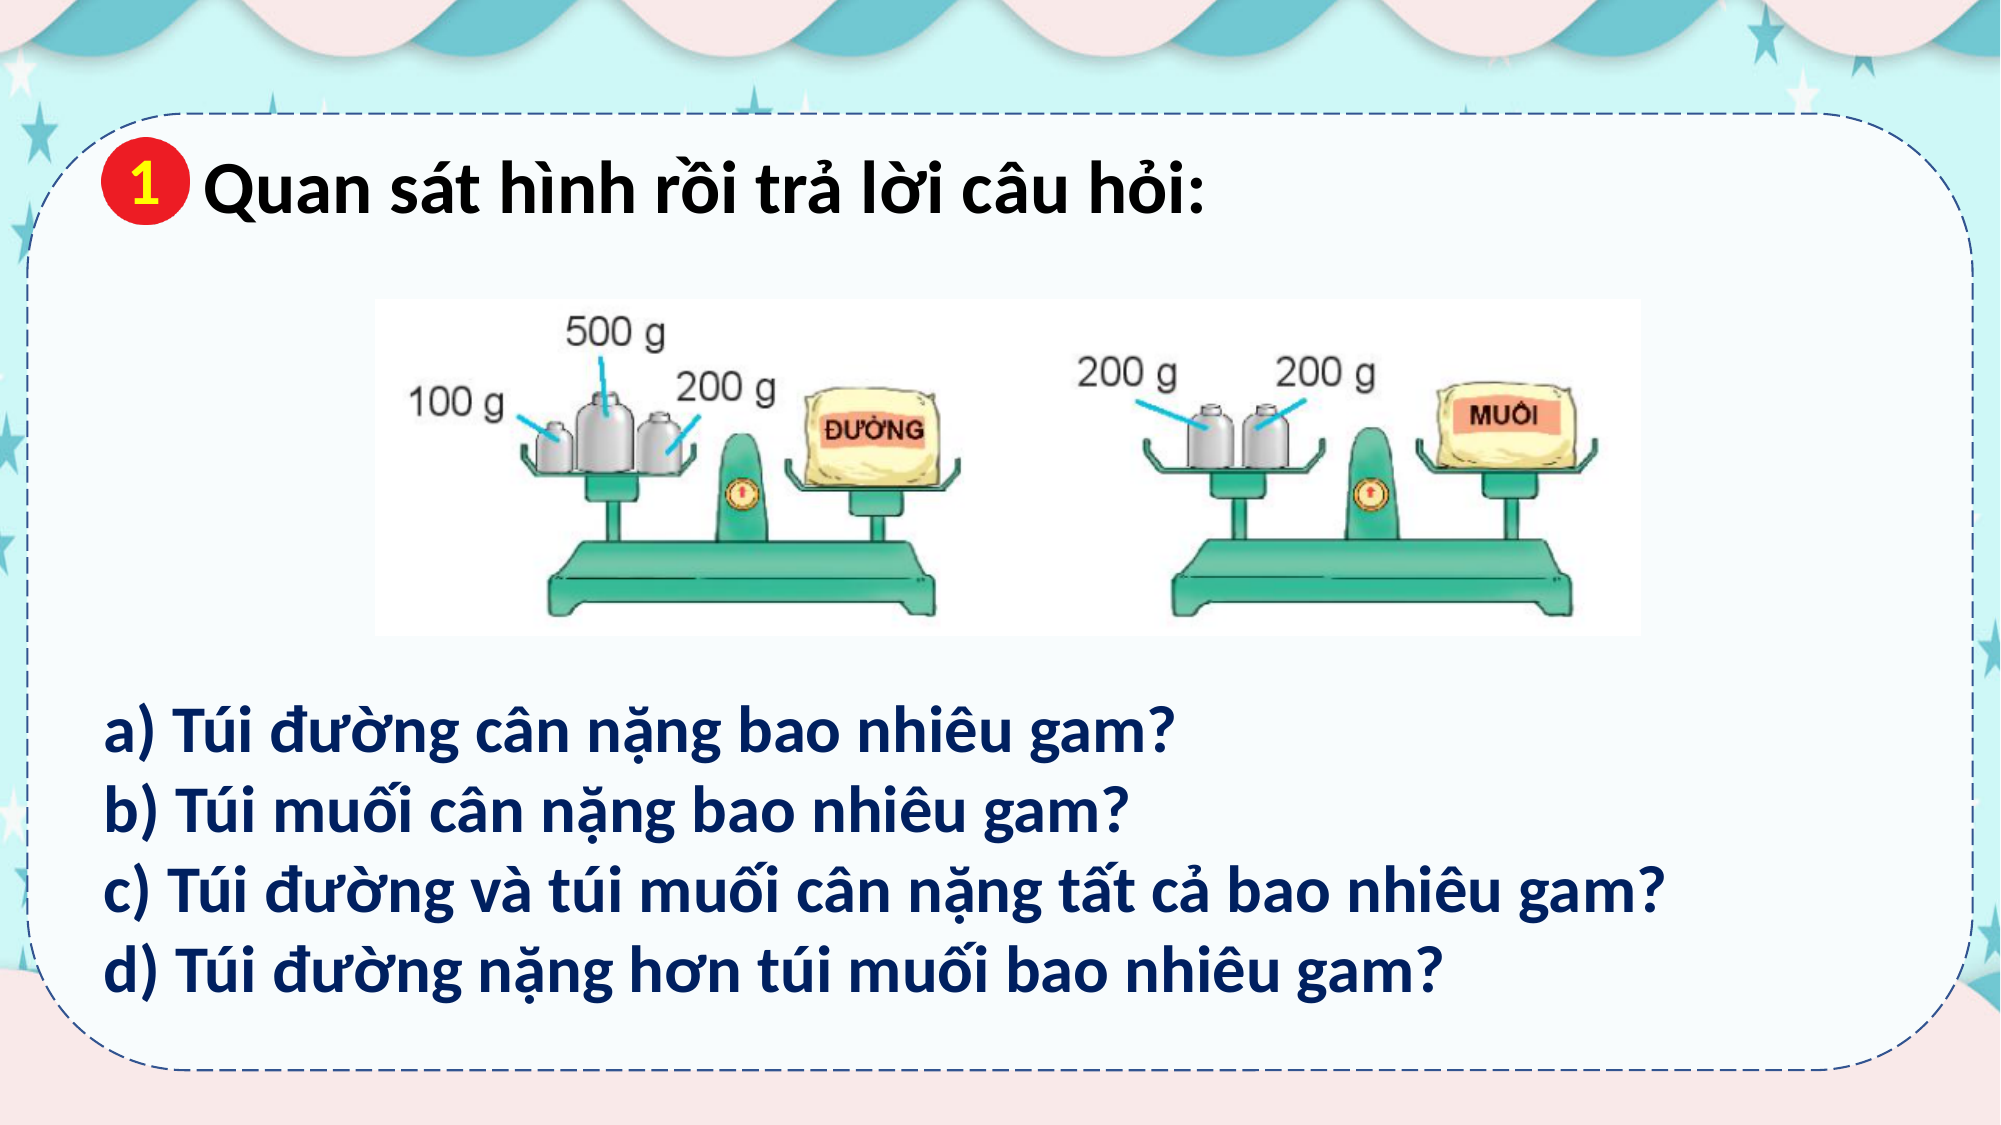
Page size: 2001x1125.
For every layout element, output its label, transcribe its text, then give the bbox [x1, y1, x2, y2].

text_box [26, 112, 1974, 1072]
picture [0, 0, 2001, 1125]
text_box a) Túi đường cân nặng bao nhiêu gam? b) Túi muối cân nặng bao nhiêu gam? c) Túi đường và túi muối cân nặng tất cả bao nhiêu gam? d) Túi đường nặng hơn túi muối bao nhiêu gam? [88, 678, 1816, 1013]
text_box Quan sát hình rồi trả lời câu hỏi: [188, 131, 1553, 236]
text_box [101, 130, 204, 227]
